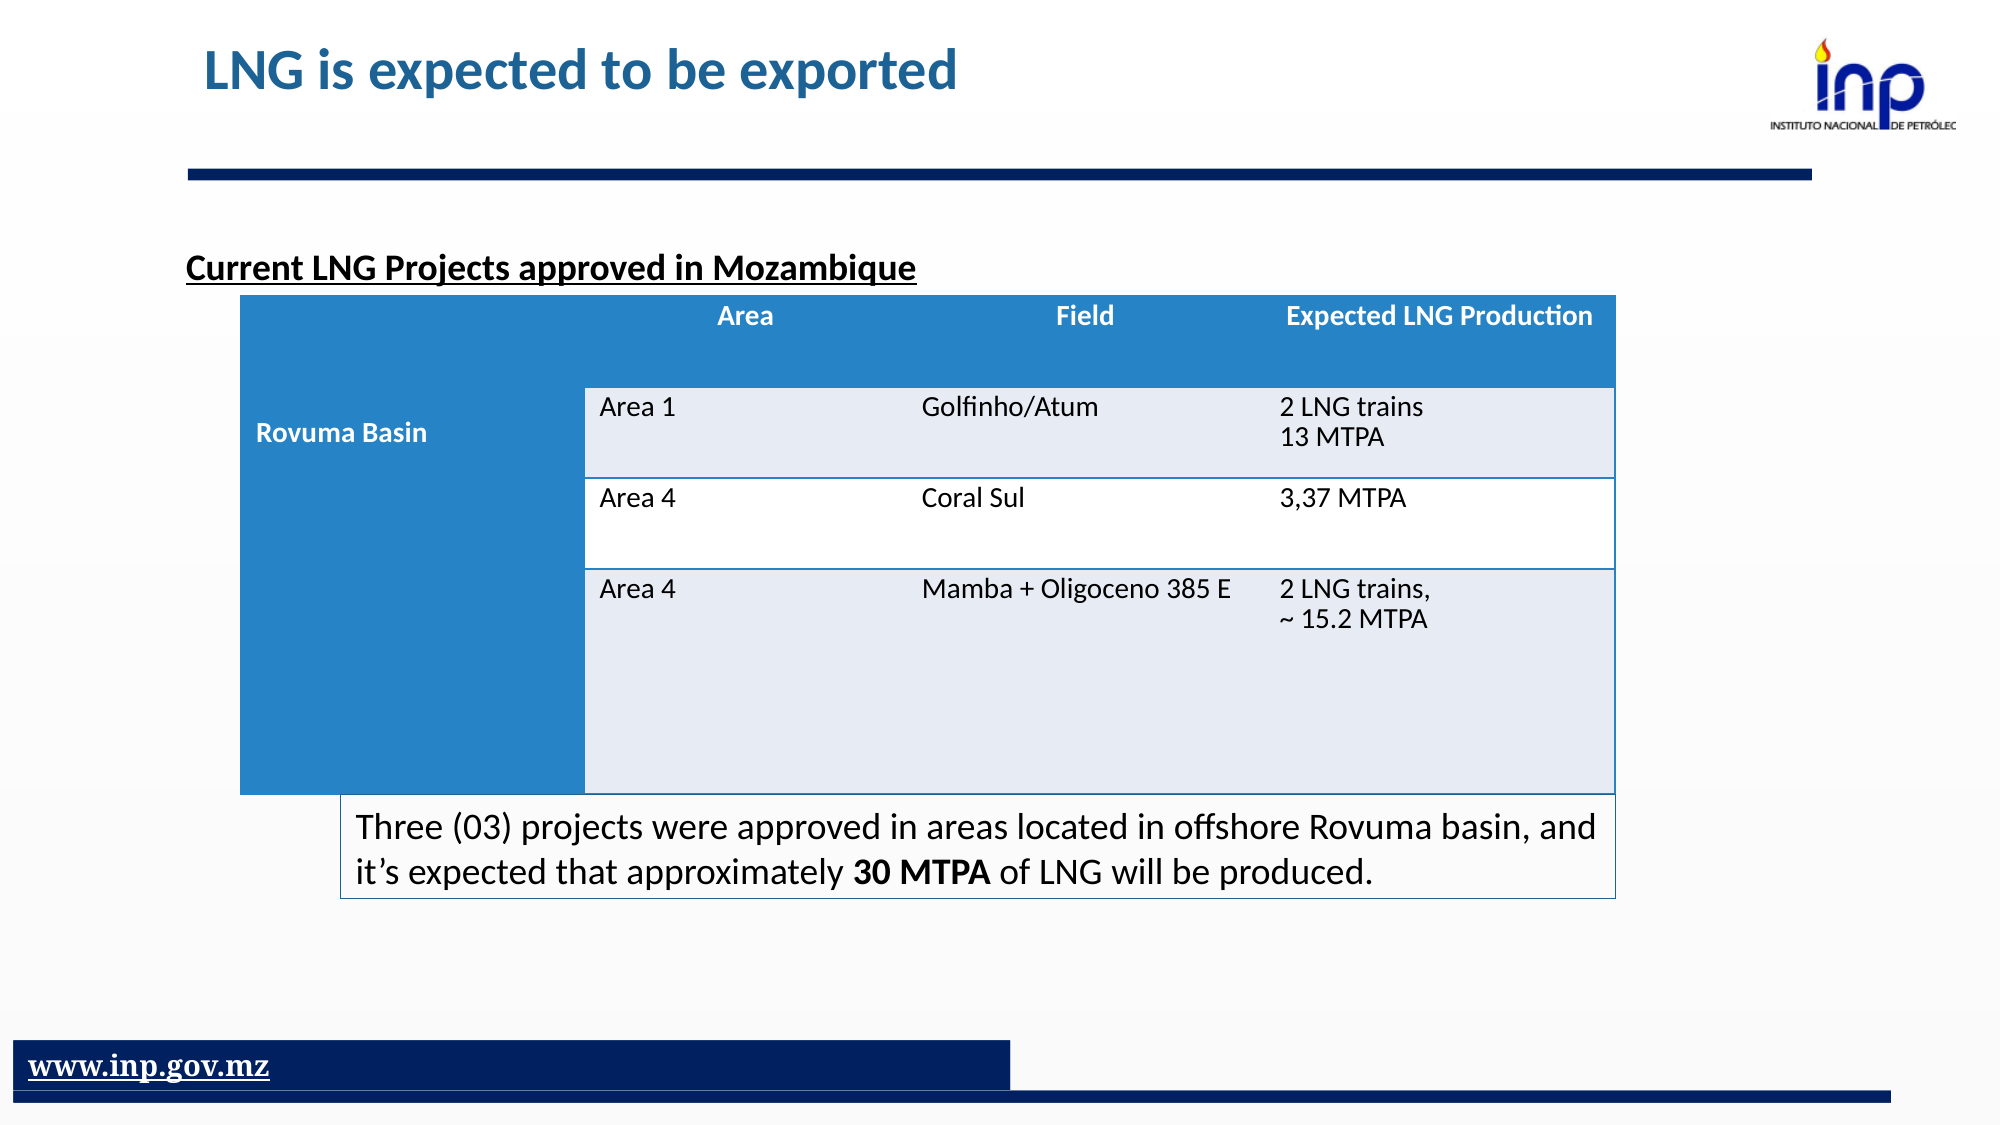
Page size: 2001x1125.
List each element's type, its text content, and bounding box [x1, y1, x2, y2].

table_cell 3,37 MTPA [1265, 479, 1614, 568]
table_cell 2 LNG trains 13 MTPA [1265, 388, 1614, 477]
table_cell Area 1 [585, 388, 907, 477]
table_header Field [907, 297, 1265, 386]
table_cell Area 4 [585, 570, 907, 793]
table_cell Area 4 [585, 479, 907, 568]
table_cell Golfinho/Atum [907, 388, 1265, 477]
table_header Area [585, 297, 907, 386]
text_box Three (03) projects were approved in areas located in offshore Rovuma basin, and it’s expected that approximately 30 MTPA of LNG will be produced. [340, 794, 1616, 899]
table_cell 2 LNG trains, ~ 15.2 MTPA [1265, 570, 1614, 793]
table_cell Coral Sul [907, 479, 1265, 568]
table_cell Mamba + Oligoceno 385 E [907, 570, 1265, 793]
table_header Expected LNG Production [1265, 297, 1614, 386]
table_header Rovuma Basin [242, 297, 585, 793]
text_box LNG is expected to be exported [189, 23, 1748, 109]
text_box Current LNG Projects approved in Mozambique [171, 235, 969, 296]
